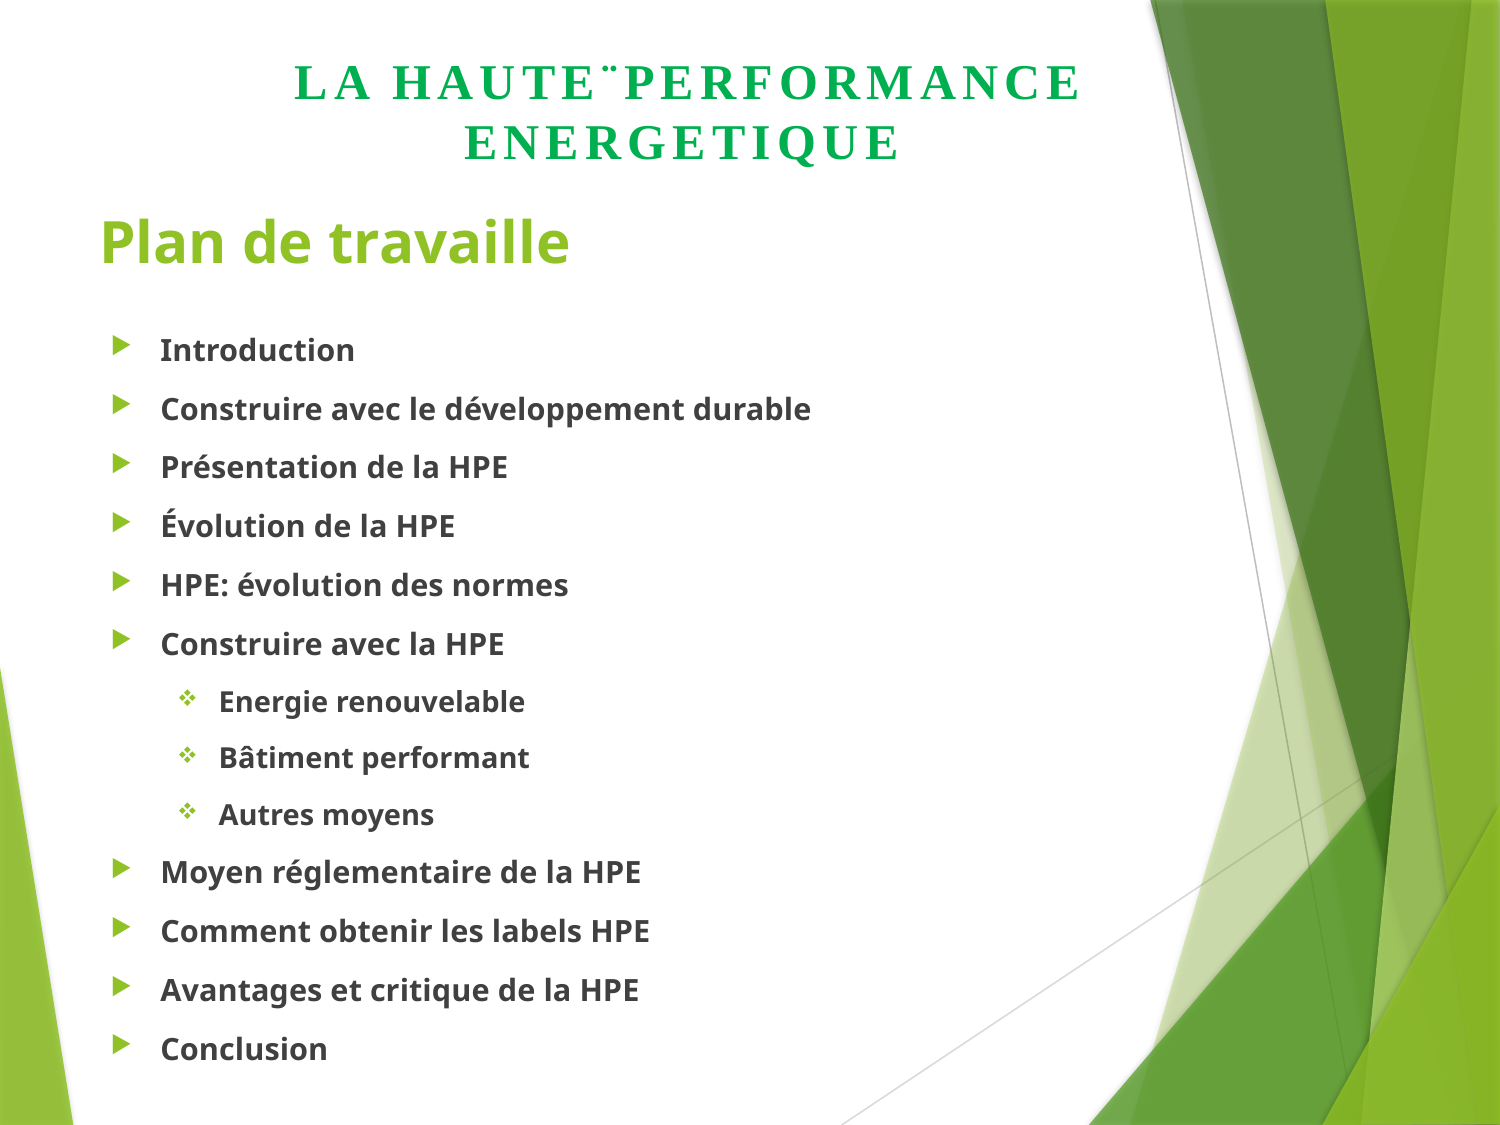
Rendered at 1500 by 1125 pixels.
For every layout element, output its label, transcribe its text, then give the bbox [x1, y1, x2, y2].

text_box LA HAUTE¨PERFORMANCE ENERGETIQUE [64, 42, 1317, 176]
list Introduction Construire avec le développement durable Présentation de la HPE Évolution de la HPE HPE: évolution des normes Construire avec la HPE Energie renouvelable Bâtiment performant Autres moyens Moyen réglementaire de la HPE Comment obtenir les labels HPE Avantages et critique de la HPE Conclusion [99, 322, 1142, 1083]
title Plan de travaille [88, 196, 1130, 317]
